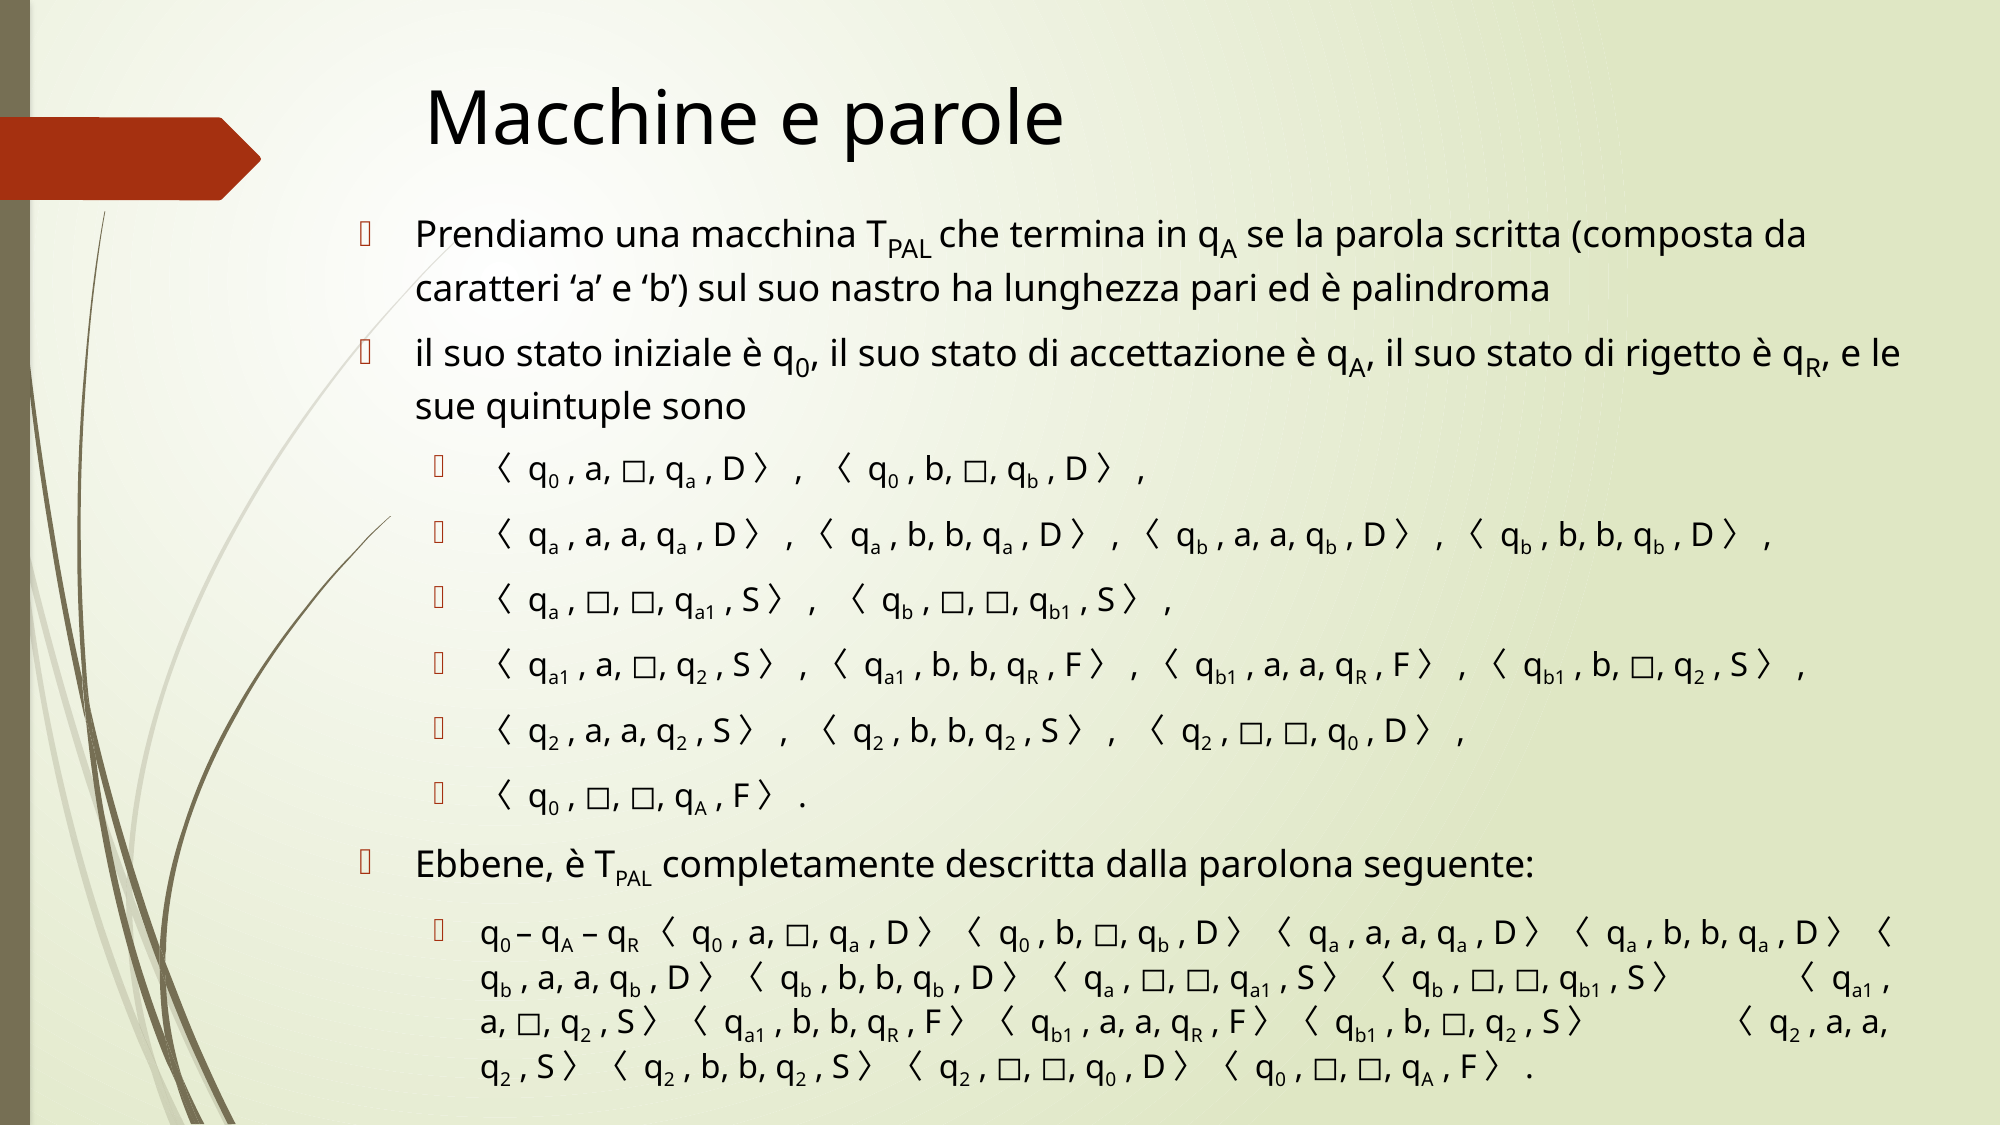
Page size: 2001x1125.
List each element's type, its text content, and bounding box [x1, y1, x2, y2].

title Macchine e parole [409, 62, 1871, 184]
list Prendiamo una macchina TPAL che termina in qA se la parola scritta (composta da caratteri ‘a’ e ‘b’) sul suo nastro ha lunghezza pari ed è palindroma il suo stato iniziale è q0, il suo stato di accettazione è qA, il suo stato di rigetto è qR, e le sue quintuple sono 〈 q0 , a, ◻, qa , D〉, 〈 q0 , b, ◻, qb , D〉, 〈 qa , a, a, qa , D〉,〈 qa , b, b, qa , D〉,〈 qb , a, a, qb , D〉,〈 qb , b, b, qb , D〉, 〈 qa , ◻, ◻, qa1 , S〉, 〈 qb , ◻, ◻, qb1 , S〉, 〈 qa1 , a, ◻, q2 , S〉,〈 qa1 , b, b, qR , F〉,〈 qb1 , a, a, qR , F〉,〈 qb1 , b, ◻, q2 , S〉, 〈 q2 , a, a, q2 , S〉, 〈 q2 , b, b, q2 , S〉, 〈 q2 , ◻, ◻, q0 , D〉, 〈 q0 , ◻, ◻, qA , F〉. Ebbene, è TPAL completamente descritta dalla parolona seguente: q0 – qA – qR〈 q0 , a, ◻, qa , D〉〈 q0 , b, ◻, qb , D〉〈 qa , a, a, qa , D〉〈 qa , b, b, qa , D〉〈 qb , a, a, qb , D〉〈 qb , b, b, qb , D〉〈 qa , ◻, ◻, qa1 , S〉 〈 qb , ◻, ◻, qb1 , S〉 〈 qa1 , a, ◻, q2 , S〉〈 qa1 , b, b, qR , F〉〈 qb1 , a, a, qR , F〉〈 qb1 , b, ◻, q2 , S〉 〈 q2 , a, a, q2 , S〉〈 q2 , b, b, q2 , S〉〈 q2 , ◻, ◻, q0 , D〉〈 q0 , ◻, ◻, qA , F〉. [344, 202, 1937, 1108]
